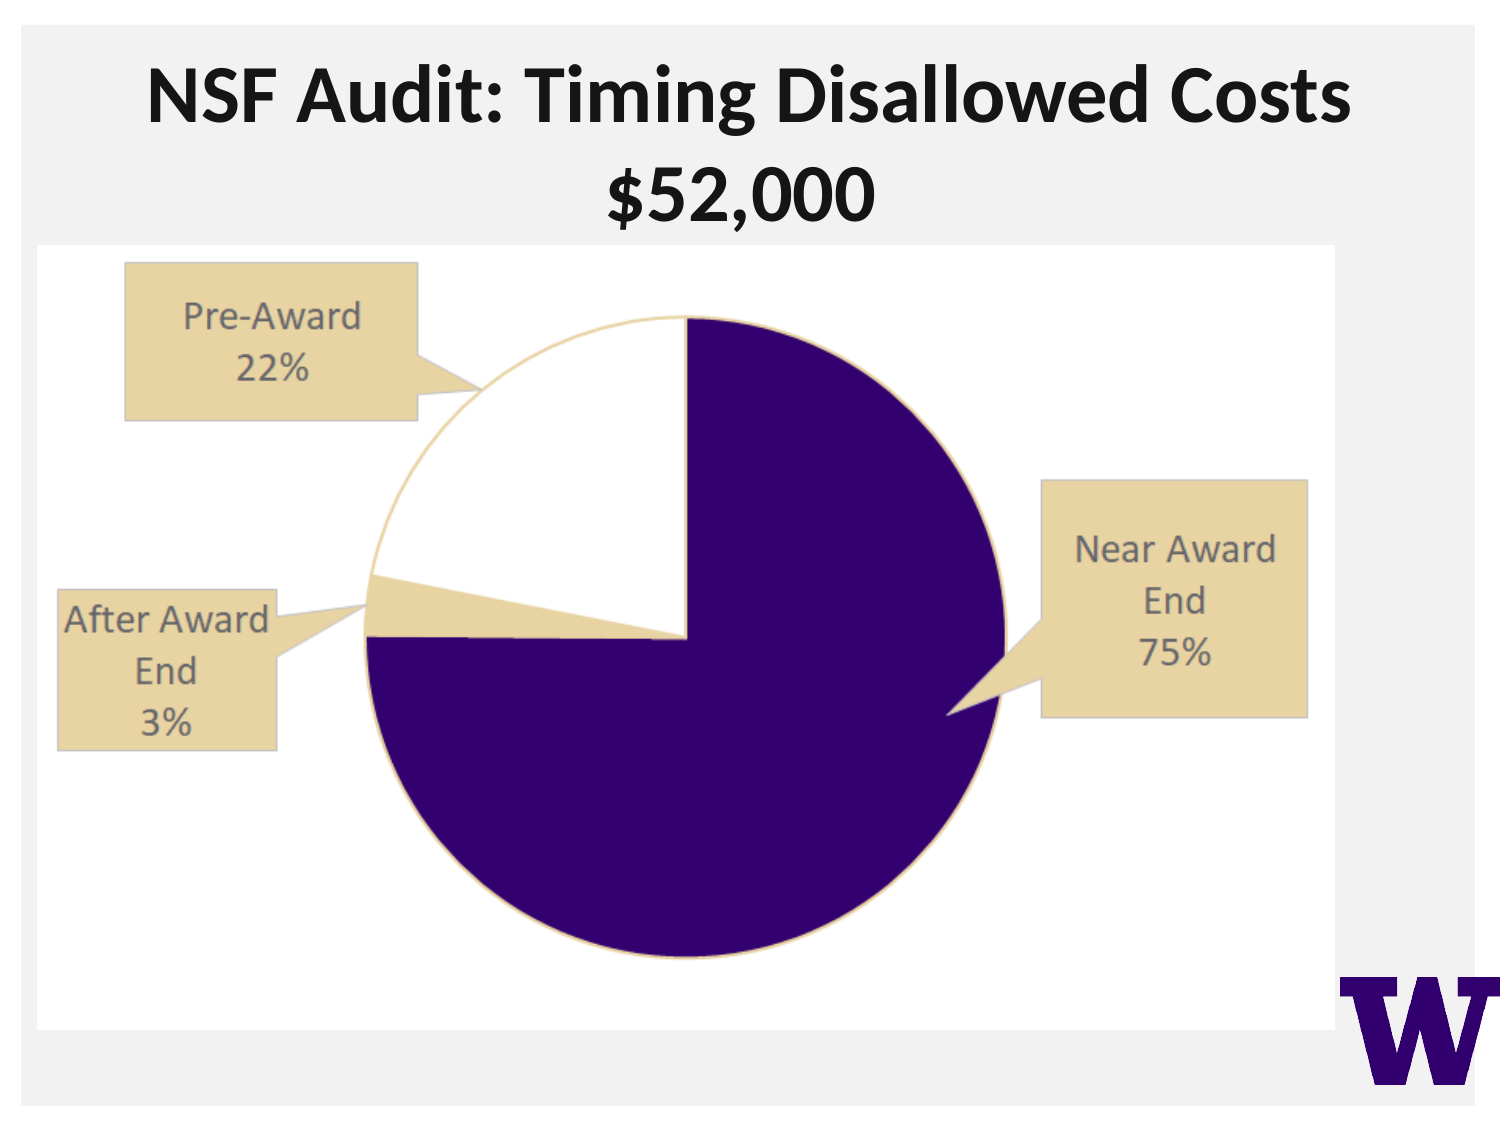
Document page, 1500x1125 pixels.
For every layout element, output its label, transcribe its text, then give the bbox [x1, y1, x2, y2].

picture [37, 244, 1335, 1030]
title NSF Audit: Timing Disallowed Costs $52,000 [75, 45, 1425, 233]
picture [1340, 977, 1500, 1085]
